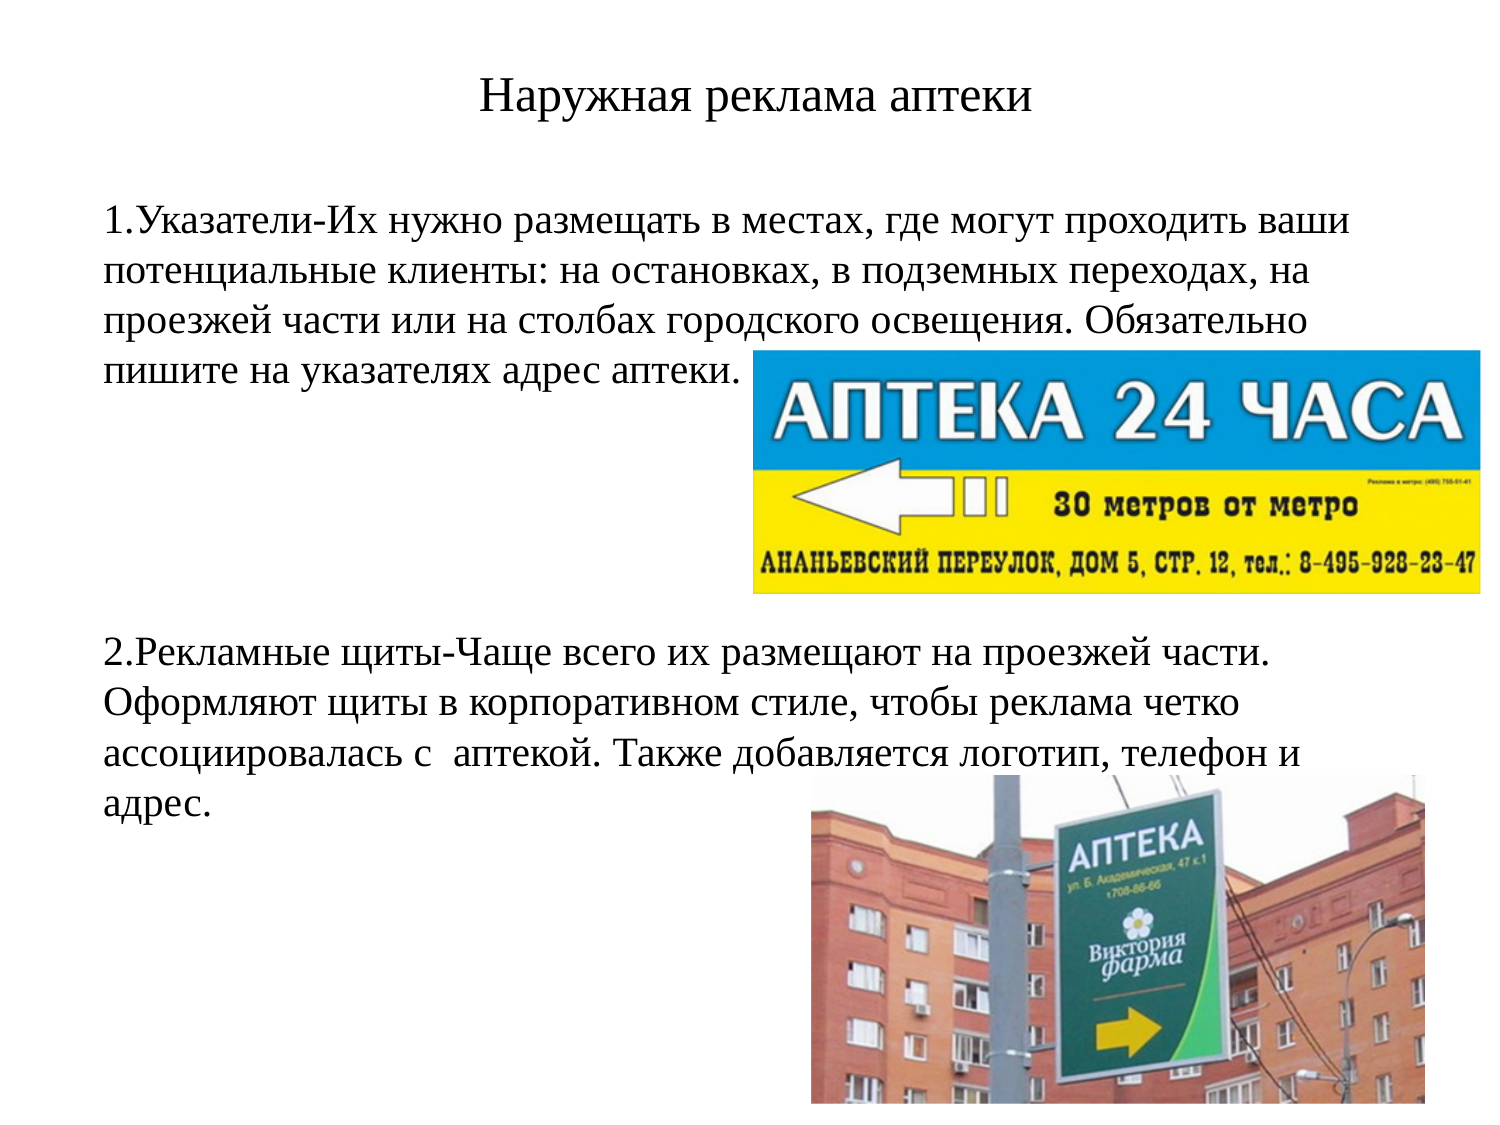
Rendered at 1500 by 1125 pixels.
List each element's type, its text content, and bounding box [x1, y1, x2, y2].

picture [886, 382, 1086, 440]
picture [1351, 380, 1405, 440]
text_box 2.Рекламные щиты-Чаще всего их размещают на проезжей части. Оформляют щиты в корпоративном стиле, чтобы реклама четко ассоциировалась с аптекой. Также добавляется логотип, телефон и адрес. [88, 616, 1412, 832]
text_box 1.Указатели-Их нужно размещать в местах, где могут проходить ваши потенциальные клиенты: на остановках, в подземных переходах, на проезжей части или на столбах городского освещения. Обязательно пишите на указателях адрес аптеки. [88, 184, 1447, 400]
picture [753, 349, 1483, 594]
picture [773, 382, 883, 440]
picture [1407, 381, 1464, 439]
text_box Наружная реклама аптеки [371, 54, 1140, 130]
picture [810, 774, 1426, 1105]
picture [1115, 380, 1157, 439]
picture [1163, 381, 1211, 439]
picture [1241, 382, 1349, 440]
